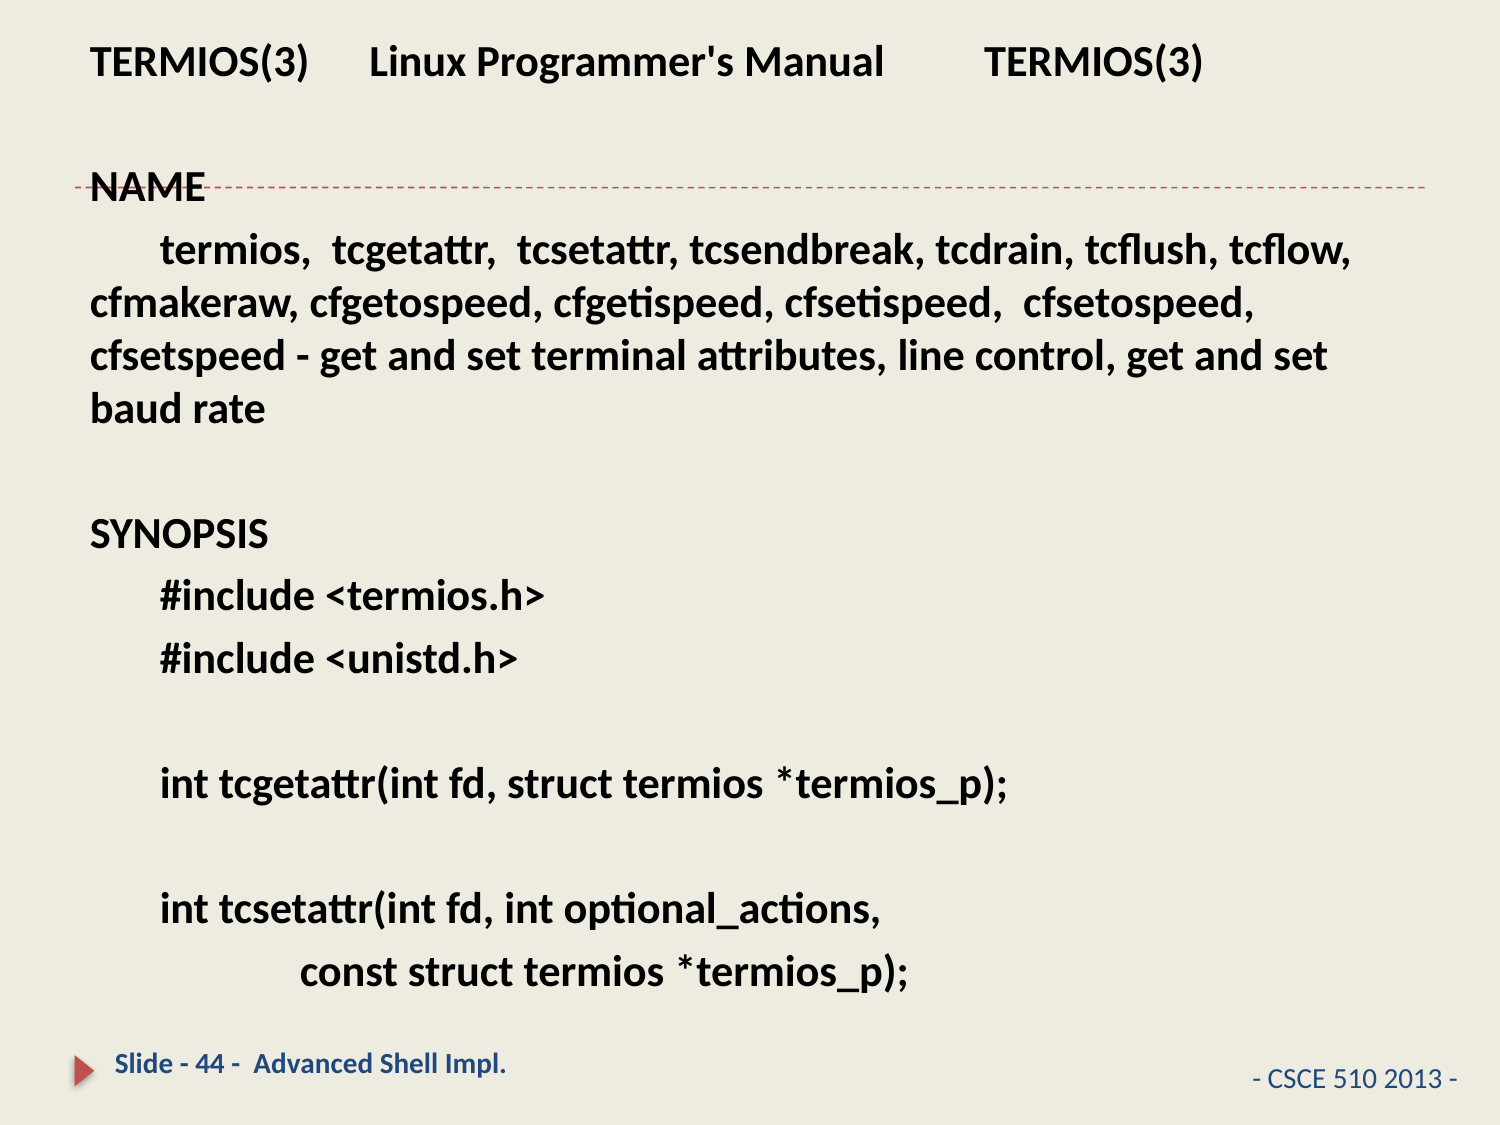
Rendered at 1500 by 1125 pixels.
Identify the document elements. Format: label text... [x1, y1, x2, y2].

slide_number - CSCE 510 2013 - [1237, 1052, 1488, 1113]
list TERMIOS(3) Linux Programmer's Manual TERMIOS(3) NAME termios, tcgetattr, tcsetattr, tcsendbreak, tcdrain, tcflush, tcflow, cfmakeraw, cfgetospeed, cfgetispeed, cfsetispeed, cfsetospeed, cfsetspeed - get and set terminal attributes, line control, get and set baud rate SYNOPSIS #include <termios.h> #include <unistd.h> int tcgetattr(int fd, struct termios *termios_p); int tcsetattr(int fd, int optional_actions, const struct termios *termios_p); [75, 24, 1425, 1010]
slide_number Slide - 44 - Advanced Shell Impl. [99, 1037, 538, 1098]
